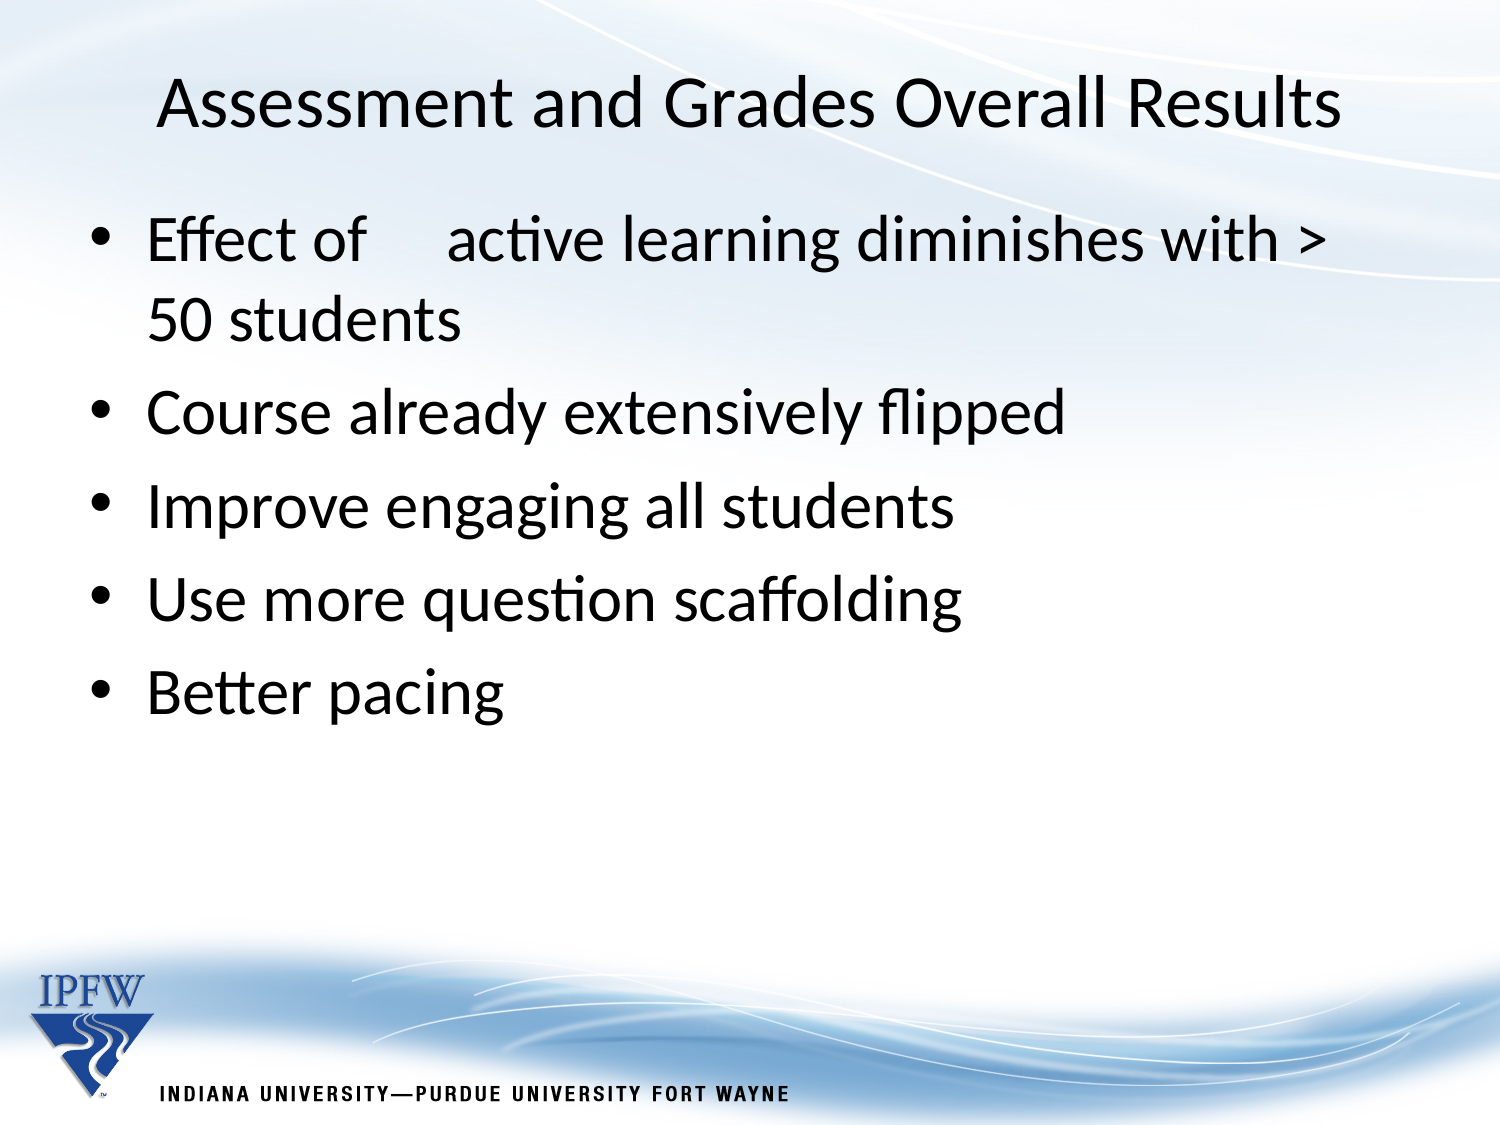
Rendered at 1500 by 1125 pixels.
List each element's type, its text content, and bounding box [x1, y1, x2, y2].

title Assessment and Grades Overall Results [75, 45, 1425, 163]
list Effect of active learning diminishes with > 50 students Course already extensively flipped Improve engaging all students Use more question scaffolding Better pacing [75, 187, 1425, 968]
picture [0, 0, 1500, 1125]
